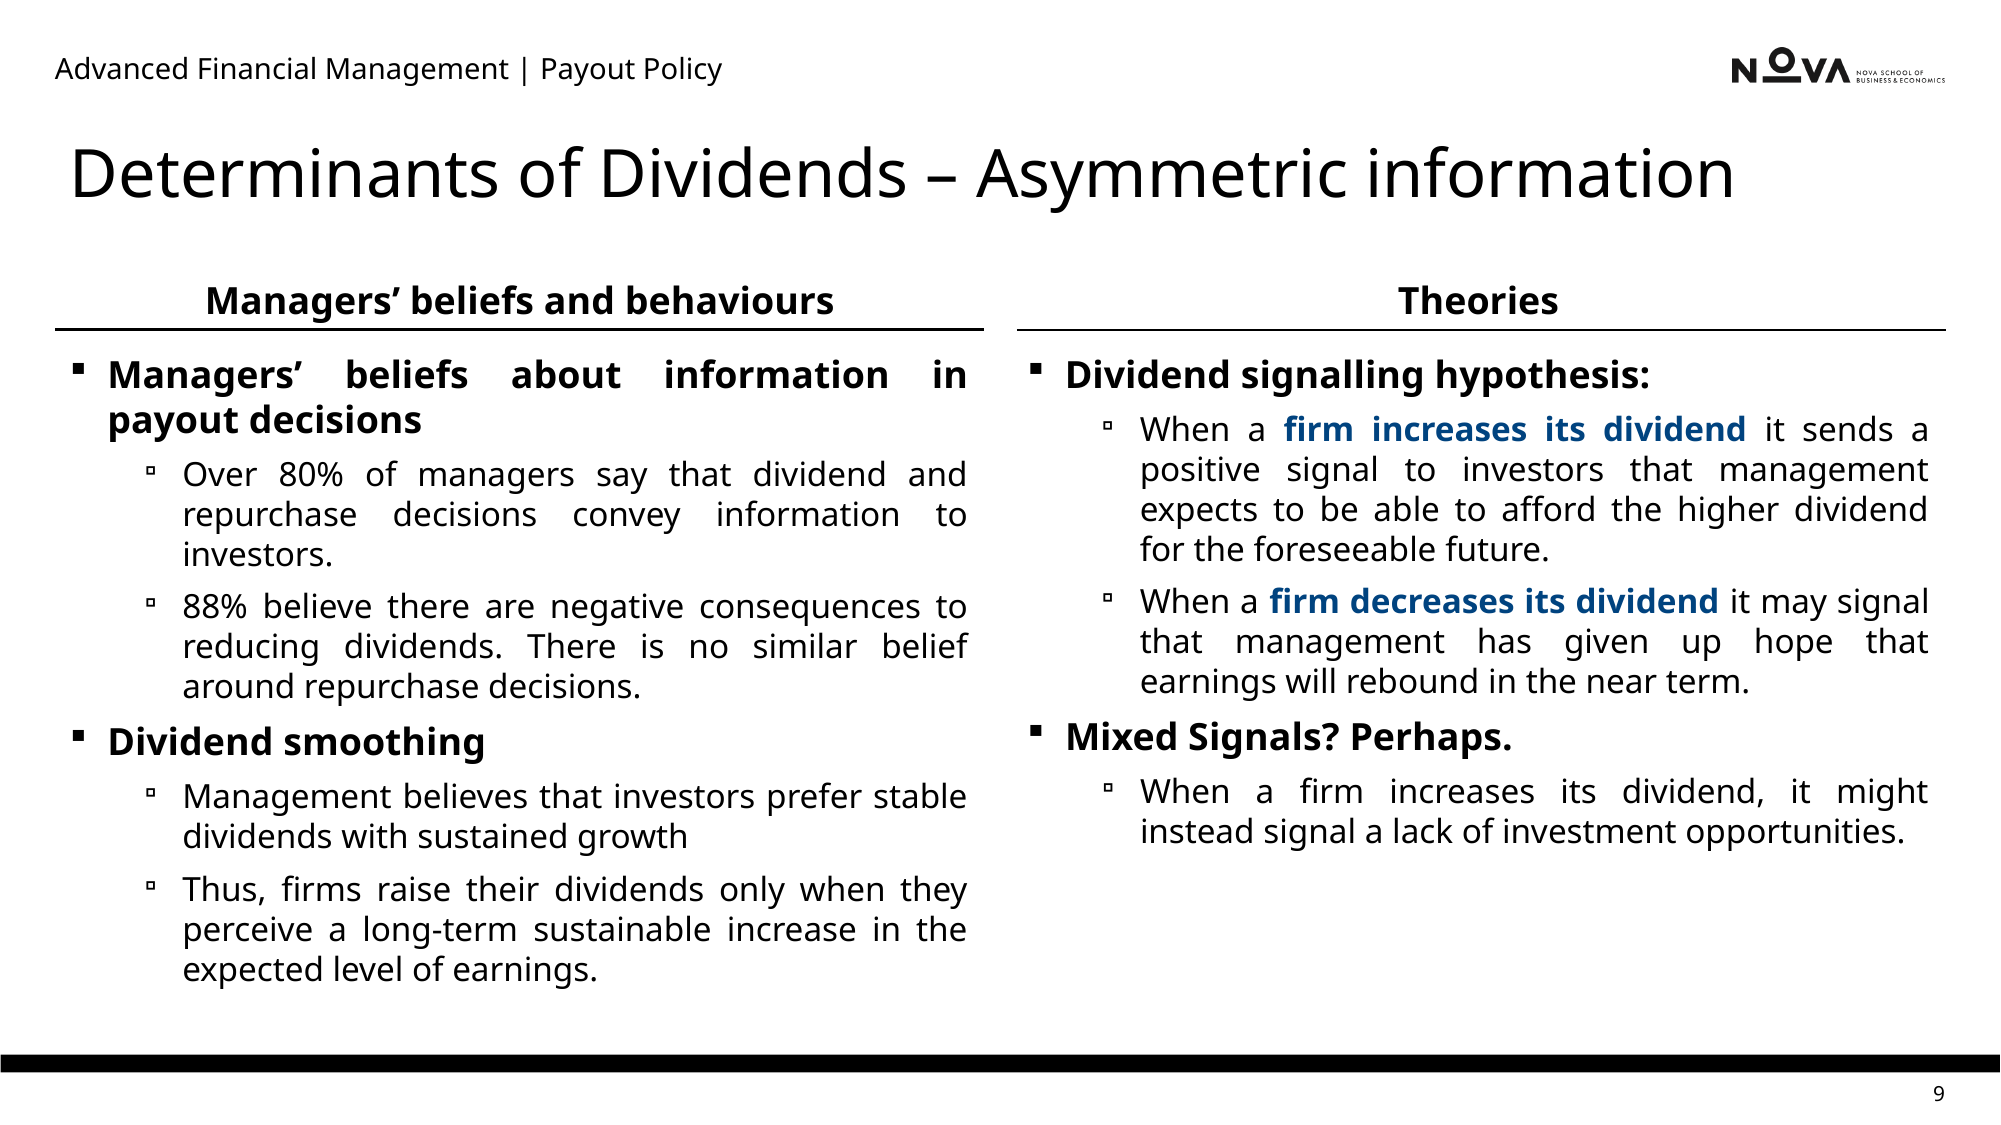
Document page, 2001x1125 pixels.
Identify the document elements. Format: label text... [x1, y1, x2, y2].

list Managers’ beliefs and behaviours [56, 221, 984, 330]
list Managers’ beliefs about information in payout decisions Over 80% of managers say that dividend and repurchase decisions convey information to investors. 88% believe there are negative consequences to reducing dividends. There is no similar belief around repurchase decisions. Dividend smoothing Management believes that investors prefer stable dividends with sustained growth Thus, firms raise their dividends only when they perceive a long-term sustainable increase in the expected level of earnings. [55, 343, 984, 1016]
list Theories [1012, 221, 1945, 330]
list Advanced Financial Management | Payout Policy [54, 40, 1946, 95]
title Determinants of Dividends – Asymmetric information [55, 104, 1945, 218]
list Dividend signalling hypothesis: When a firm increases its dividend it sends a positive signal to investors that management expects to be able to afford the higher dividend for the foreseeable future. When a firm decreases its dividend it may signal that management has given up hope that earnings will rebound in the near term. Mixed Signals? Perhaps. When a firm increases its dividend, it might instead signal a lack of investment opportunities. [1012, 343, 1945, 1016]
